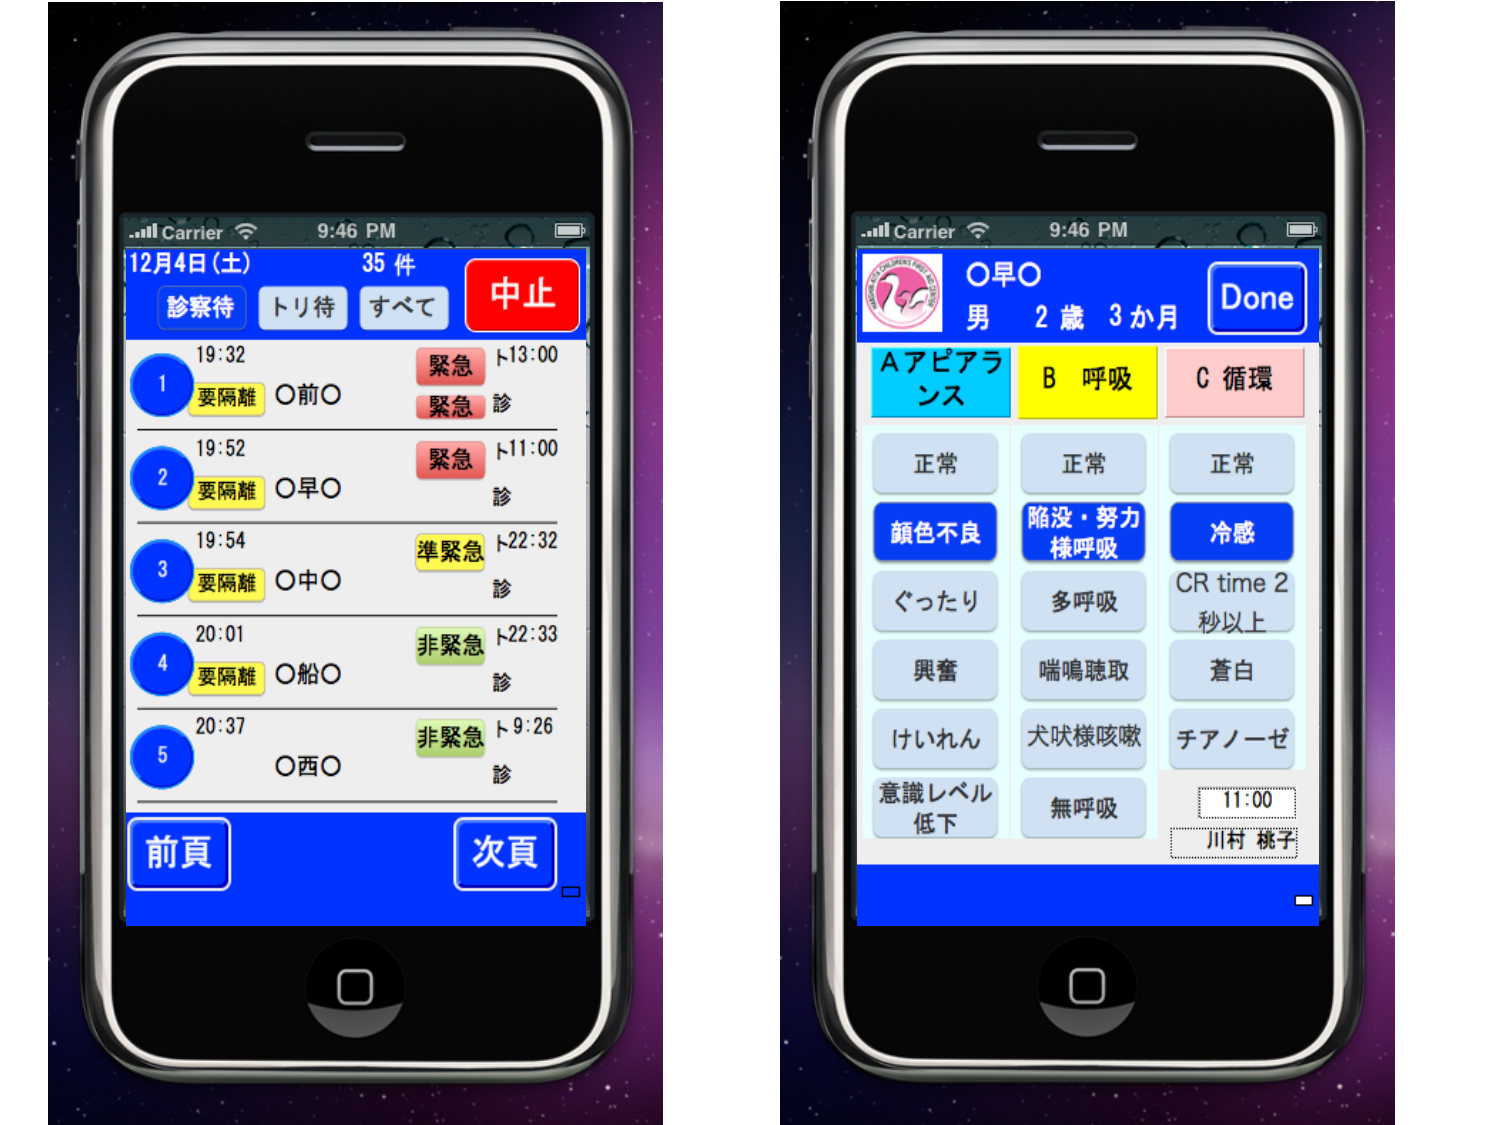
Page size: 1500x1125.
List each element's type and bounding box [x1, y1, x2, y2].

picture [780, 1, 1396, 1125]
picture [48, 1, 663, 1125]
